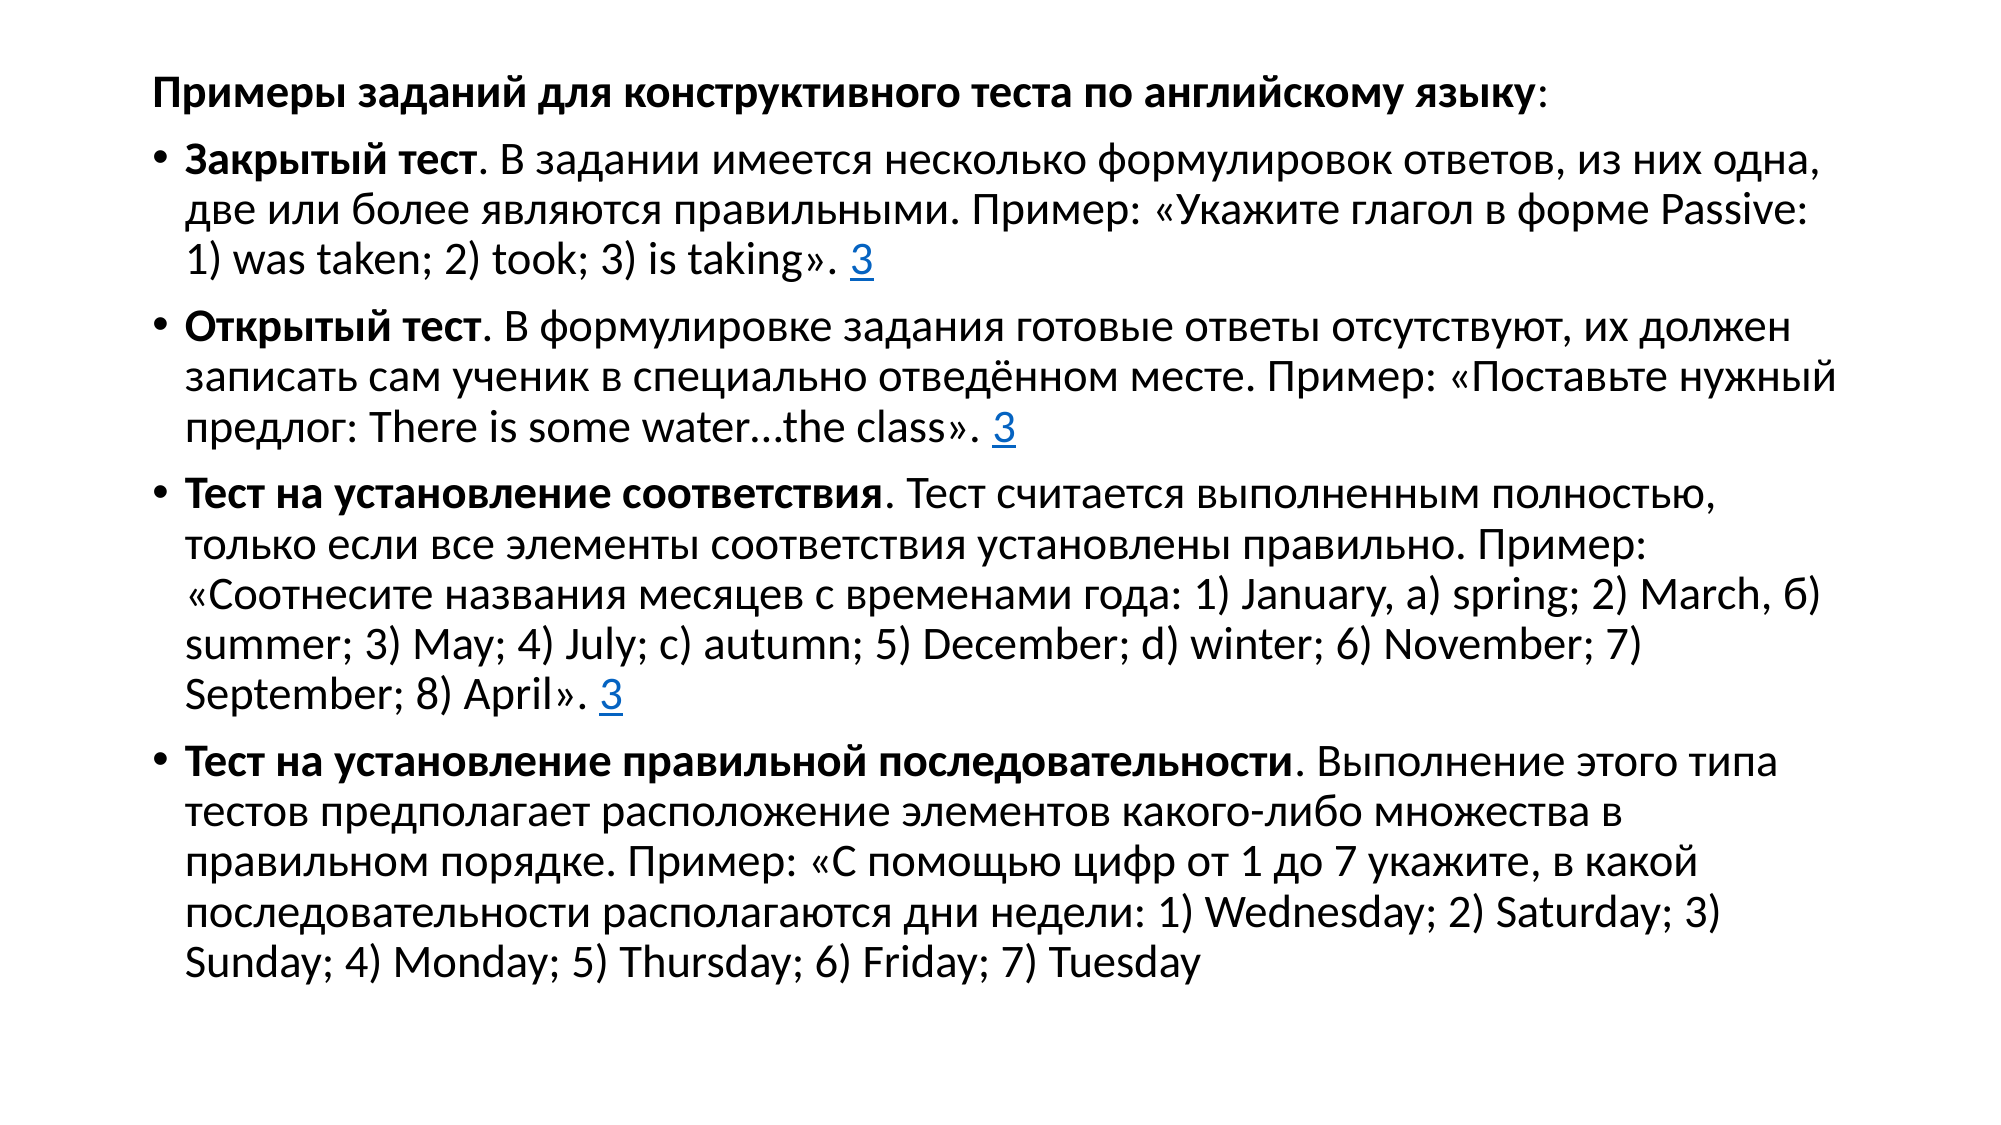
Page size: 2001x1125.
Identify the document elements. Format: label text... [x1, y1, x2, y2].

list Примеры заданий для конструктивного теста по английскому языку: Закрытый тест. В задании имеется несколько формулировок ответов, из них одна, две или более являются правильными. Пример: «Укажите глагол в форме Passive: 1) was taken; 2) took; 3) is taking». 3 Открытый тест. В формулировке задания готовые ответы отсутствуют, их должен записать сам ученик в специально отведённом месте. Пример: «Поставьте нужный предлог: There is some water…the class». 3 Тест на установление соответствия. Тест считается выполненным полностью, только если все элементы соответствия установлены правильно. Пример: «Соотнесите названия месяцев с временами года: 1) January, а) spring; 2) March, б) summer; 3) May; 4) July; c) autumn; 5) December; d) winter; 6) November; 7) September; 8) April». 3 Тест на установление правильной последовательности. Выполнение этого типа тестов предполагает расположение элементов какого-либо множества в правильном порядке. Пример: «С помощью цифр от 1 до 7 укажите, в какой последовательности располагаются дни недели: 1) Wednesday; 2) Saturday; 3) Sunday; 4) Monday; 5) Thursday; 6) Friday; 7) Tuesday [137, 59, 1863, 1014]
